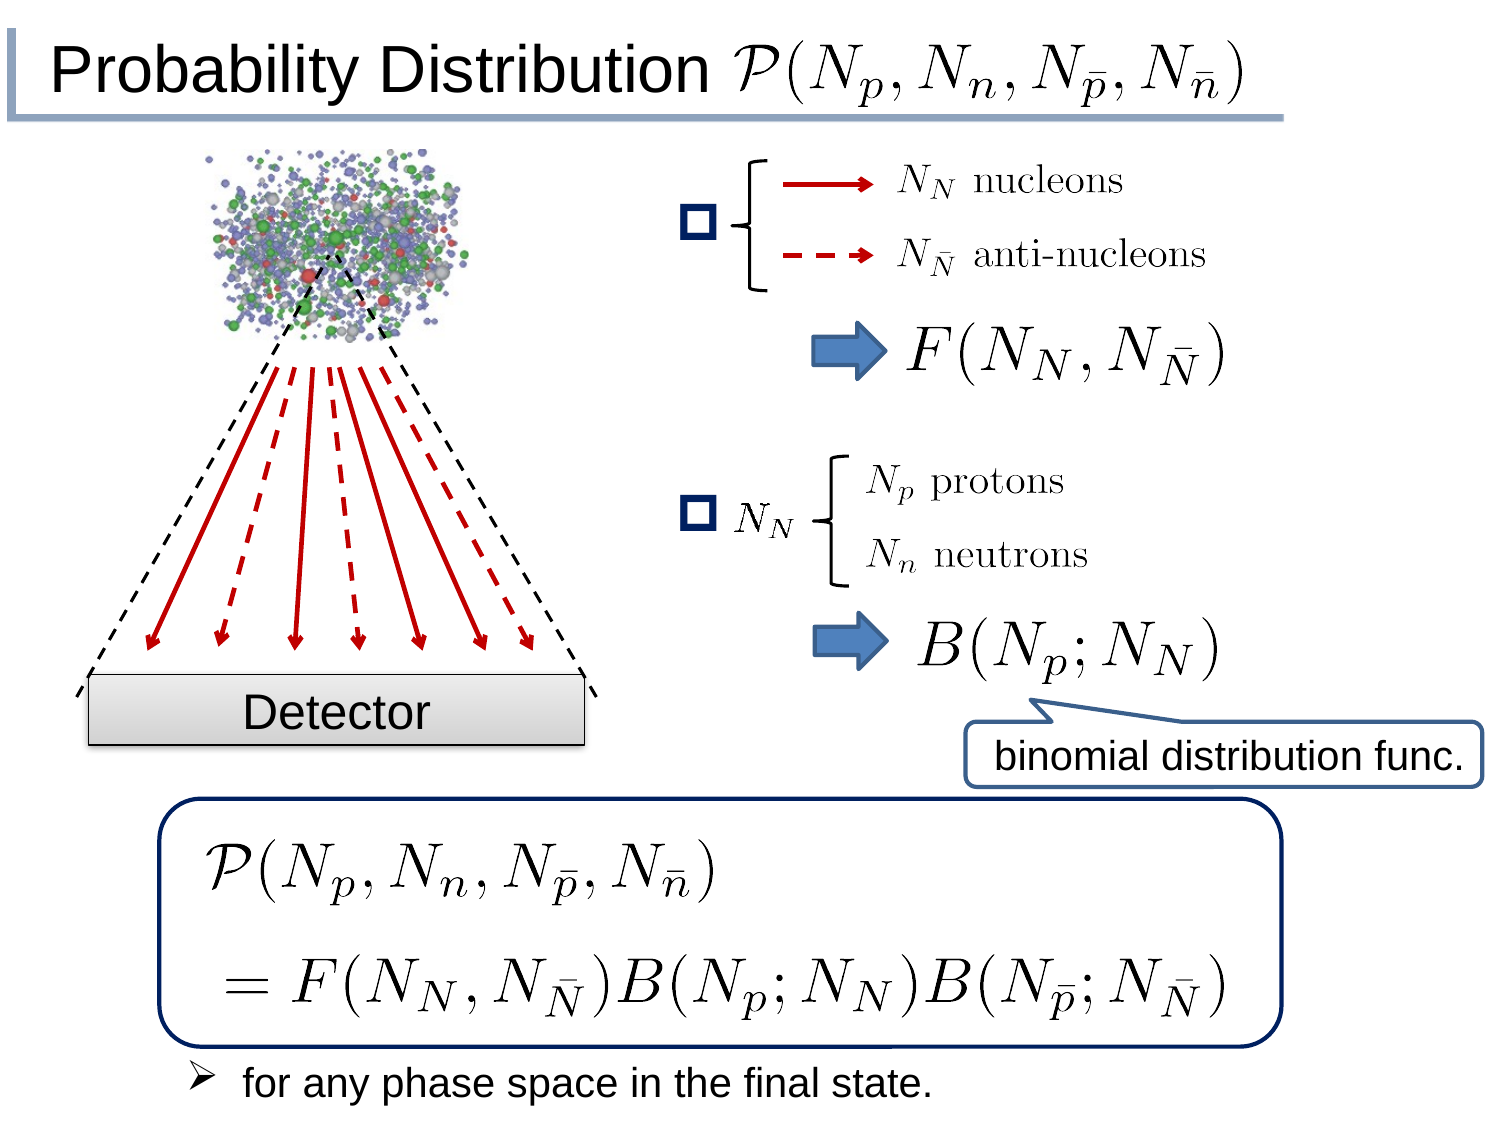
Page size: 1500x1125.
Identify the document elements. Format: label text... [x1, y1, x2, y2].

picture [897, 164, 1205, 277]
text_box [157, 796, 1284, 1048]
title Probability Distribution [15, 17, 1295, 115]
text_box for any phase space in the final state. [171, 1048, 1344, 1113]
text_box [336, 255, 597, 698]
text_box [811, 320, 888, 382]
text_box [328, 366, 360, 651]
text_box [76, 255, 330, 698]
text_box [661, 482, 753, 558]
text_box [360, 366, 380, 651]
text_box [295, 366, 313, 651]
text_box Detector [88, 704, 585, 746]
text_box [748, 159, 768, 292]
picture [917, 617, 1217, 684]
text_box [661, 191, 753, 267]
text_box [812, 610, 889, 672]
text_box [380, 366, 533, 651]
picture [905, 322, 1223, 387]
picture [199, 148, 469, 343]
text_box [147, 366, 218, 651]
text_box [963, 697, 1485, 790]
text_box [812, 455, 849, 587]
picture [206, 839, 1224, 1020]
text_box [218, 366, 295, 647]
picture [866, 465, 1087, 573]
picture [734, 40, 1242, 107]
text_box [88, 674, 585, 704]
picture [734, 503, 794, 539]
